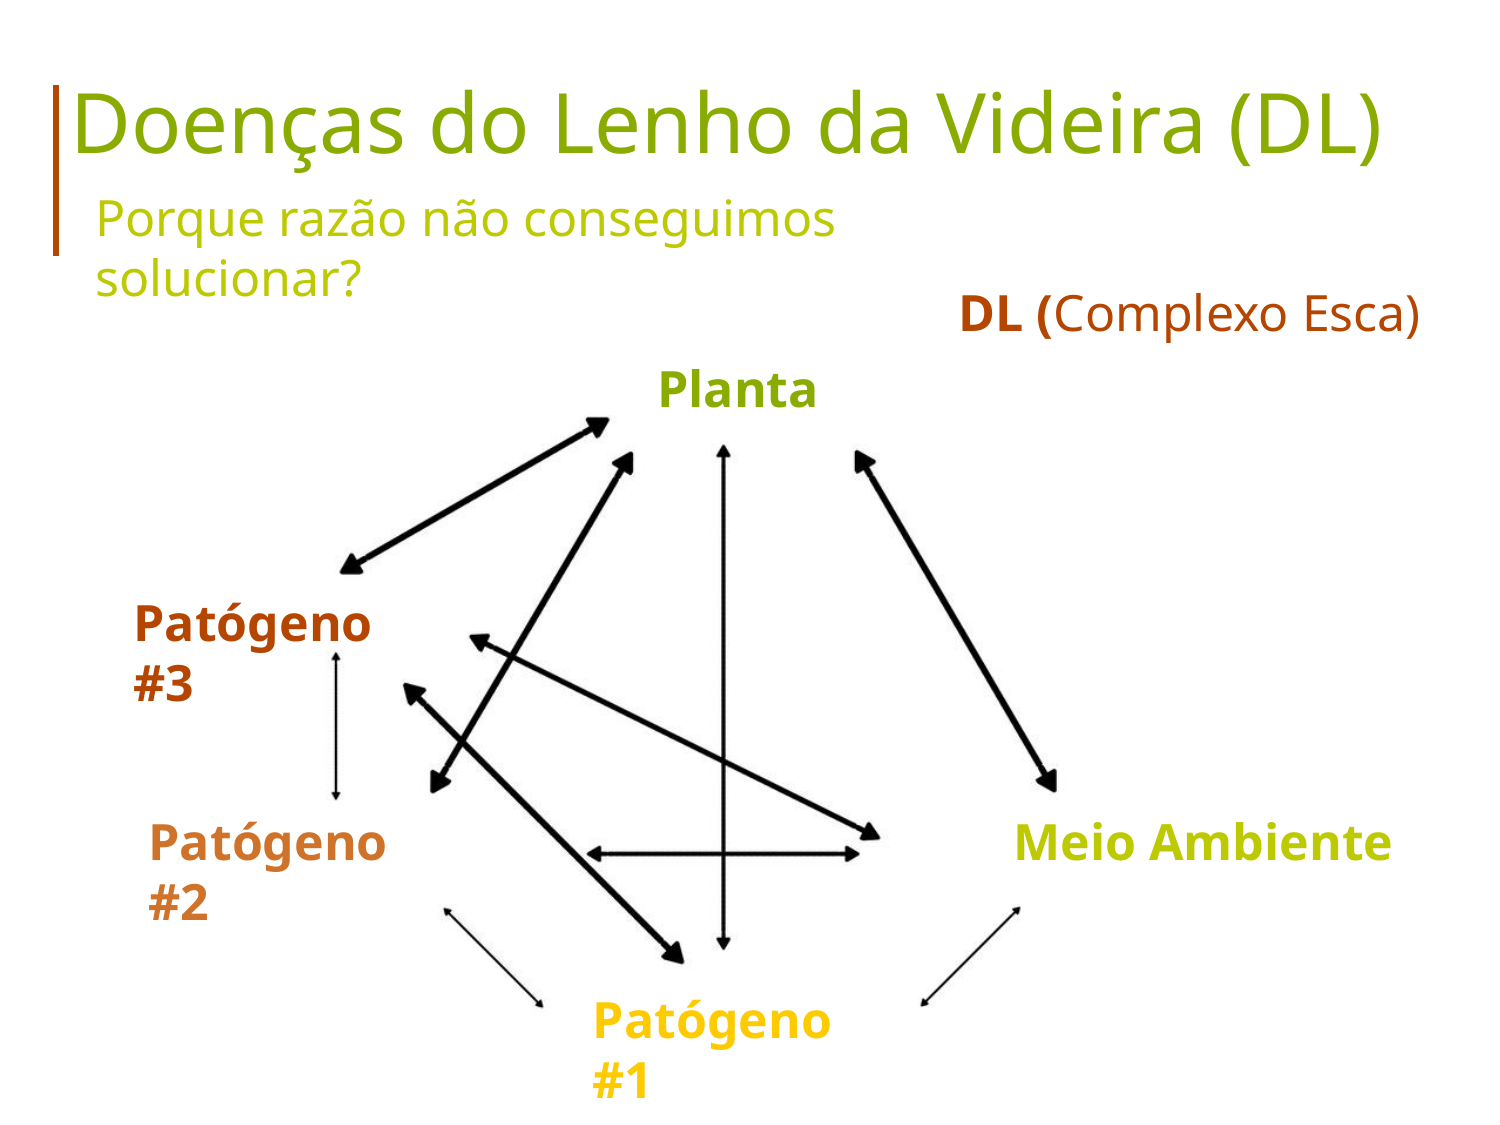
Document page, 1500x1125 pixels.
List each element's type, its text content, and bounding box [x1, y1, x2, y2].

text_box Patógeno #3 [118, 584, 288, 720]
text_box Porque razão não conseguimos solucionar? [80, 178, 1112, 314]
text_box Meio Ambiente [1071, 802, 1421, 878]
text_box DL (Complexo Esca) [943, 274, 1500, 349]
picture [288, 387, 1071, 1019]
text_box Planta [642, 349, 918, 387]
text_box Patógeno #2 [133, 802, 288, 938]
text_box Patógeno #1 [577, 1019, 918, 1116]
text_box Doenças do Lenho da Videira (DL) [55, 62, 1421, 178]
